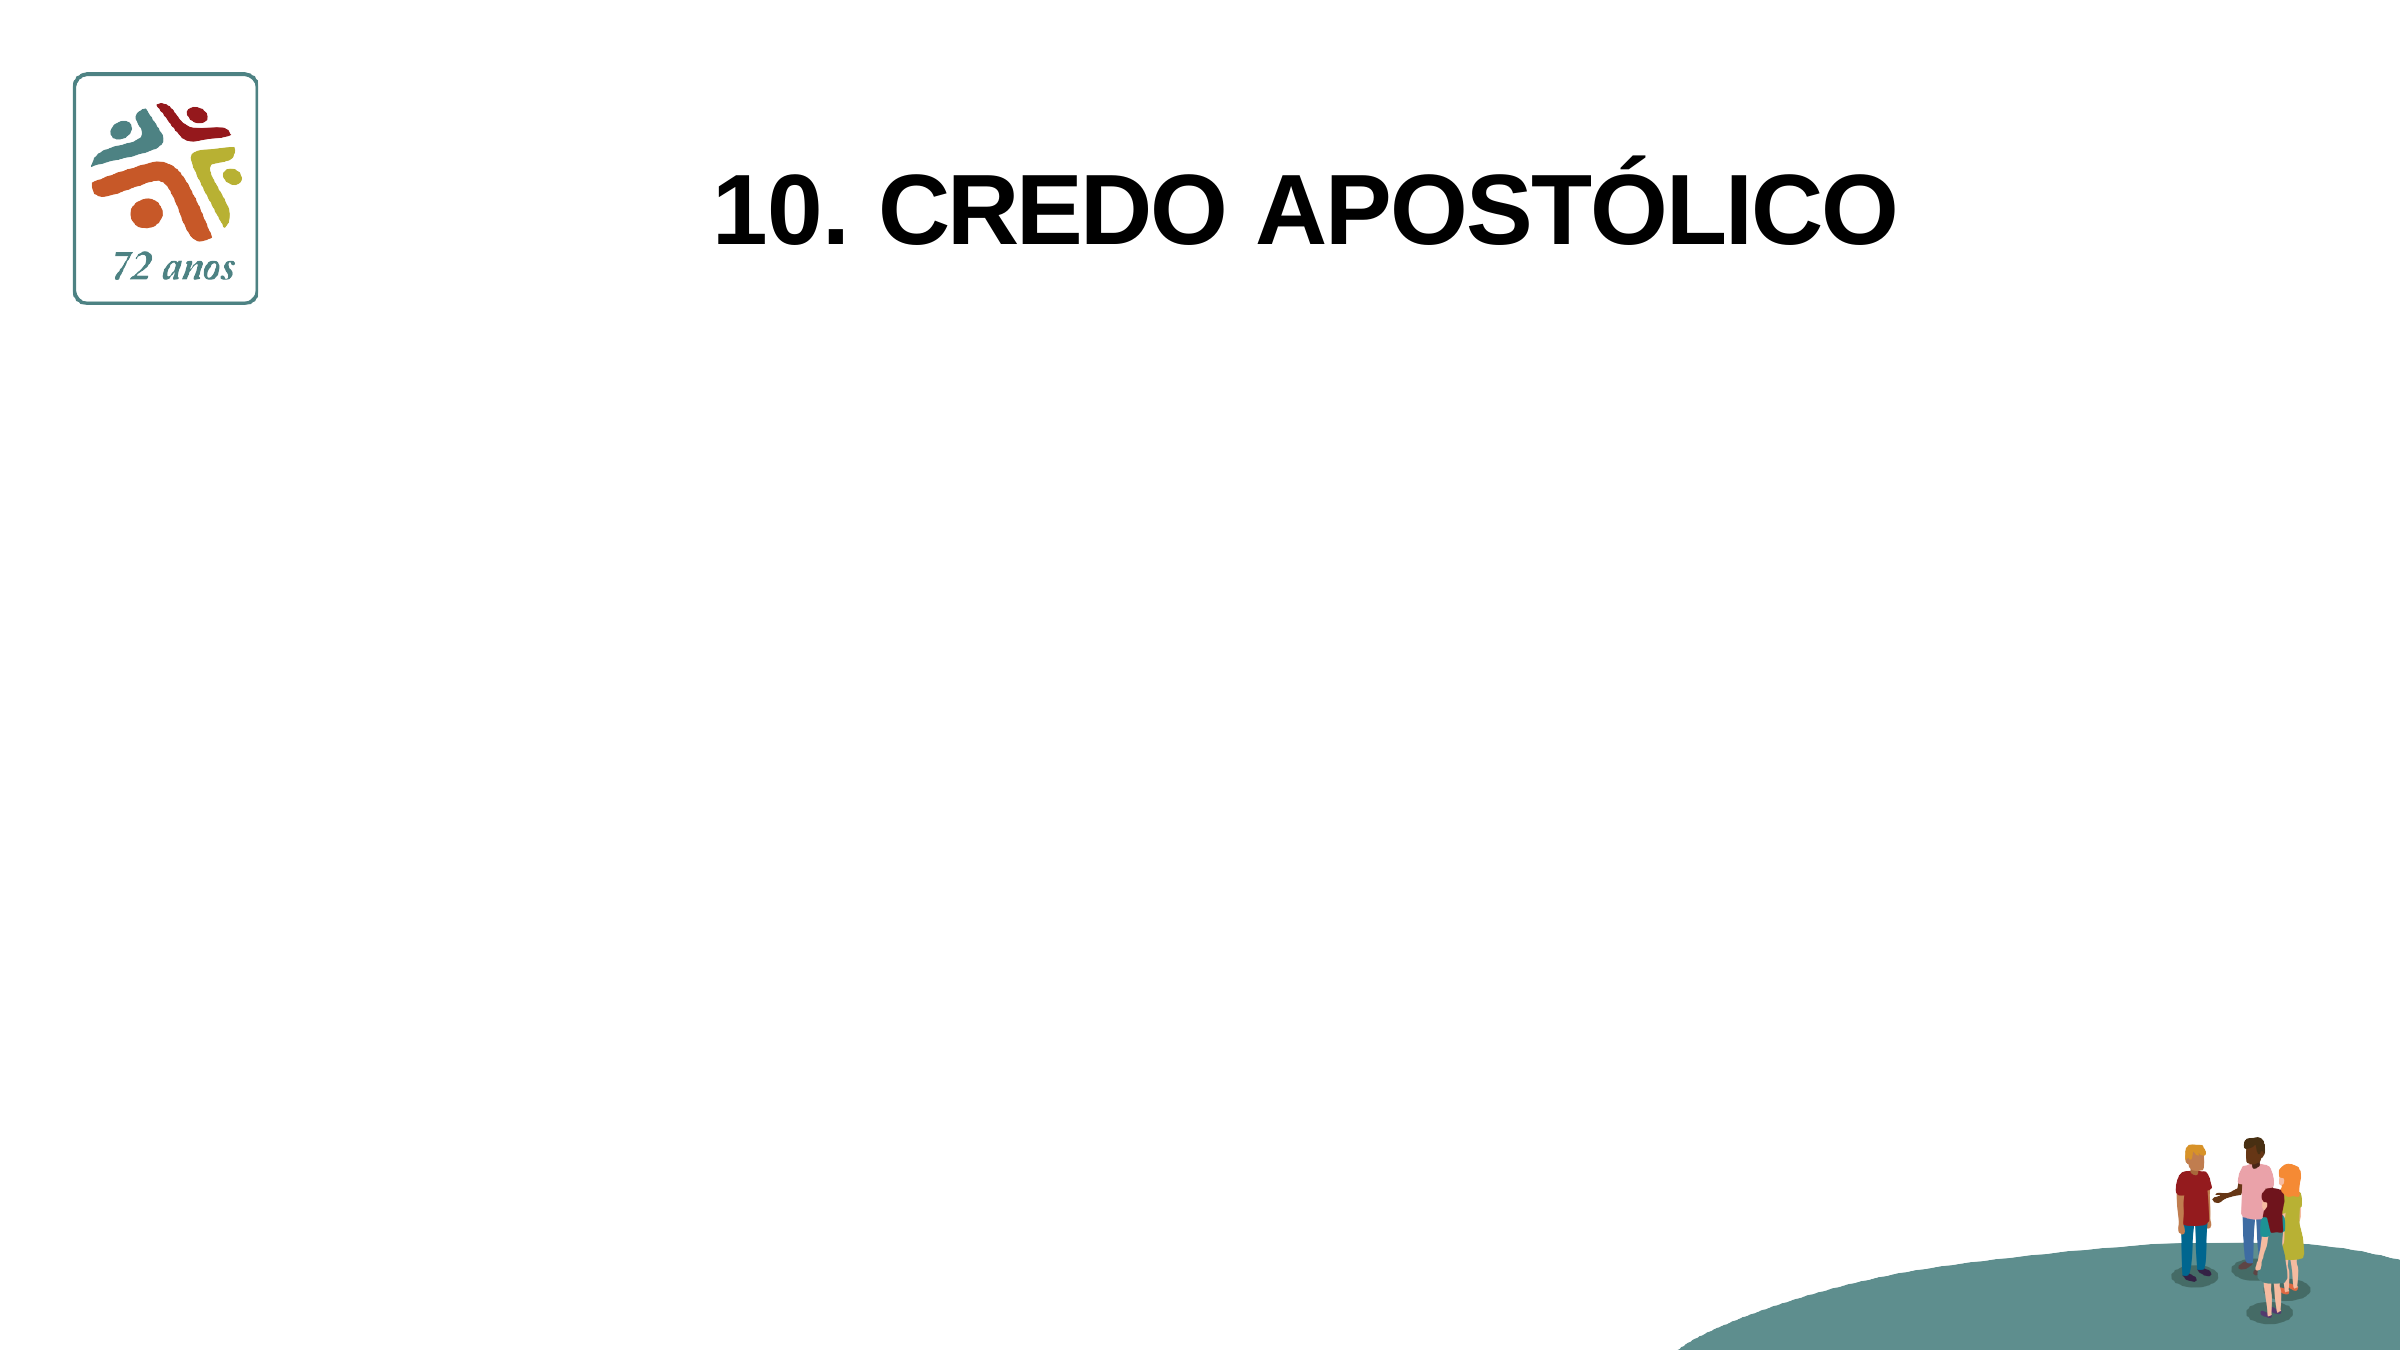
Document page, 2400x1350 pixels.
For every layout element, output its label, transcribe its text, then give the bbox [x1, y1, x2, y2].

text_box [1677, 1137, 2400, 1350]
title 10. CREDO APOSTÓLICO [710, 142, 2025, 371]
text_box [72, 72, 259, 305]
